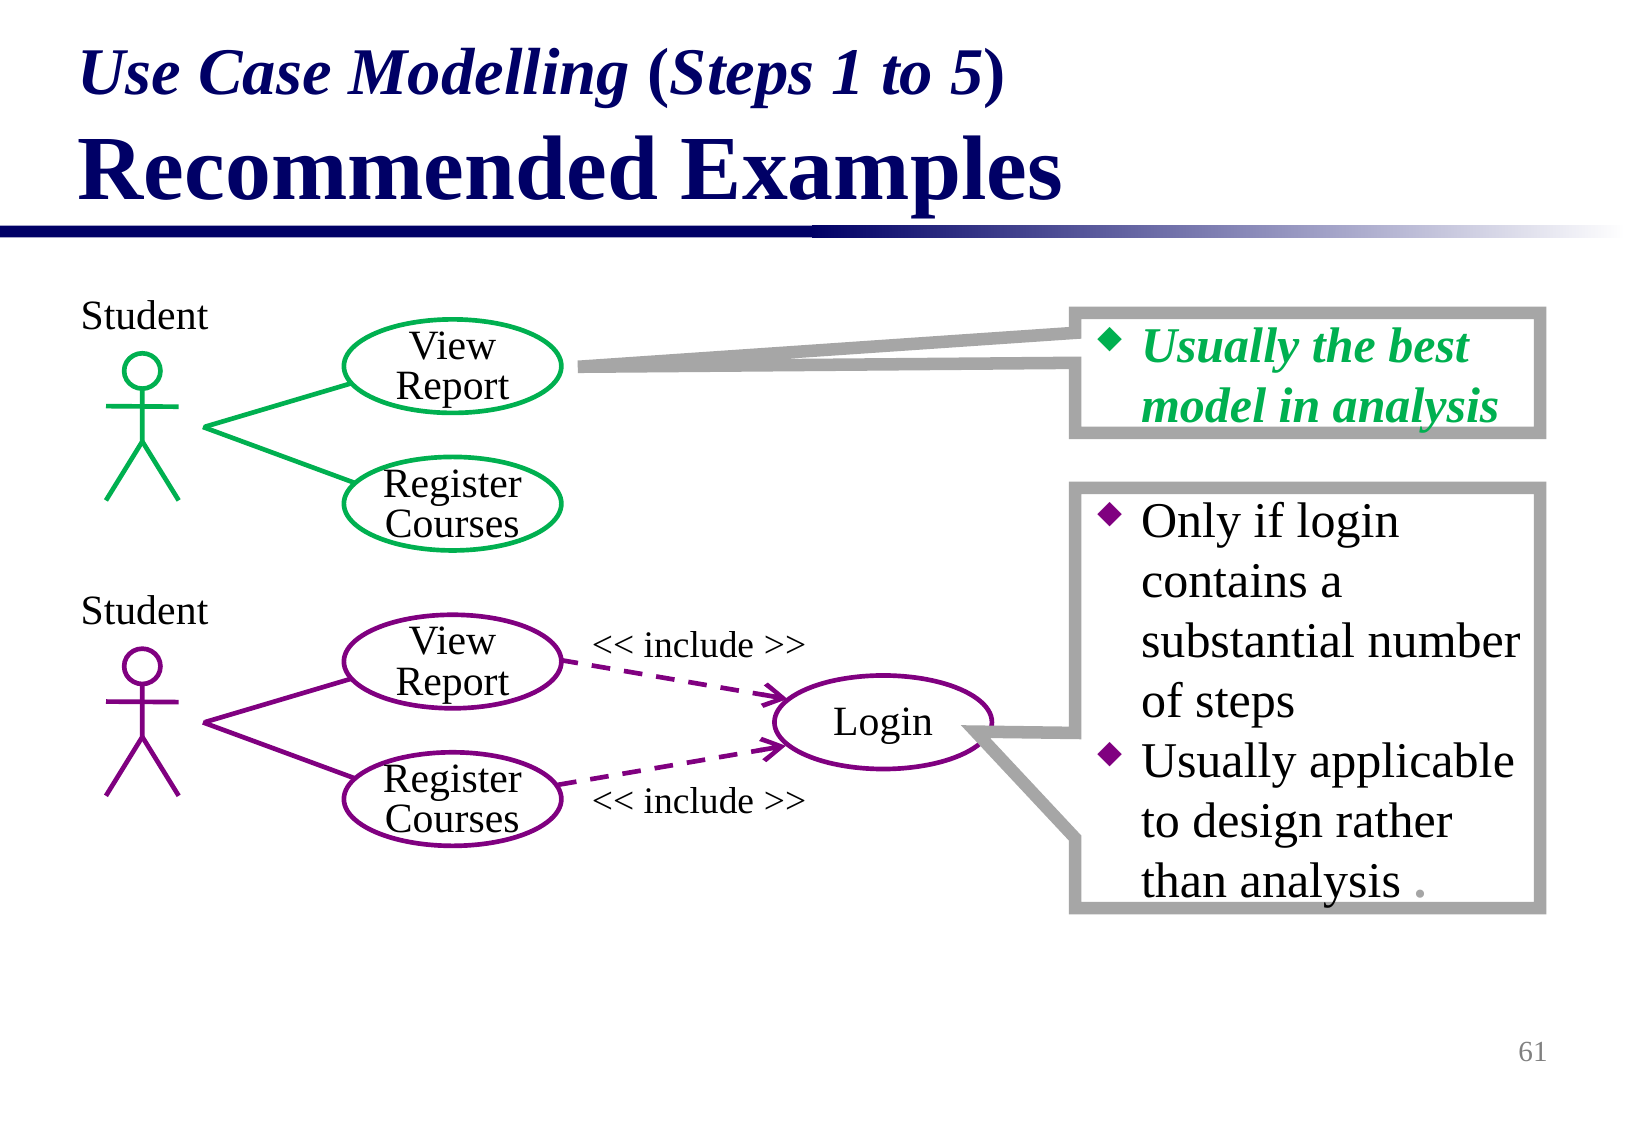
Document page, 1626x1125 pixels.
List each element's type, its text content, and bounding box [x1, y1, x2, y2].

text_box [79, 287, 562, 551]
title Use Case Modelling (Steps 1 to 5) Recommended Examples [62, 43, 1564, 226]
slide_number 61 [1224, 1012, 1564, 1088]
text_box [79, 582, 993, 846]
text_box Only if login contains a substantial number of steps Usually applicable to design rather than analysis . [997, 487, 1541, 909]
text_box Usually the best model in analysis [577, 312, 1541, 433]
